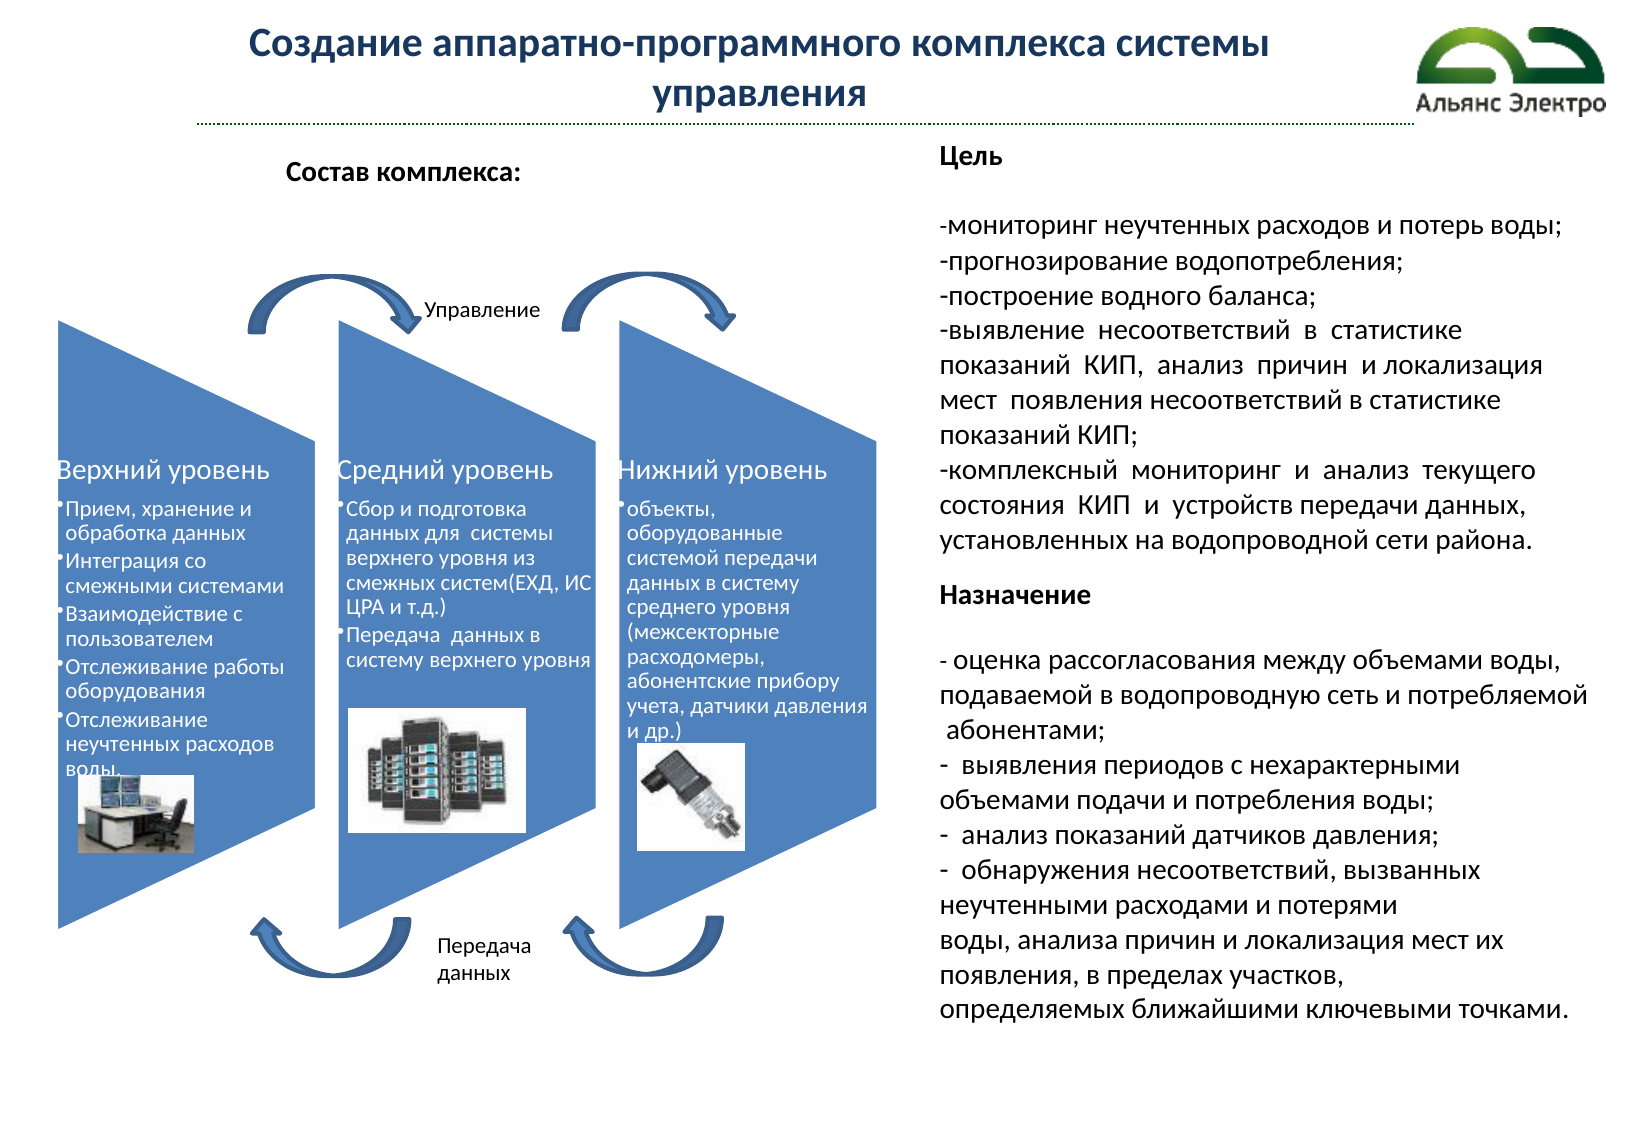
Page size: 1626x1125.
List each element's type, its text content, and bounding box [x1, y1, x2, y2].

picture [637, 743, 746, 851]
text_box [55, 316, 879, 933]
text_box [572, 940, 719, 977]
title Создание аппаратно-программного комплекса системы управления [139, 18, 1381, 111]
text_box Передача данных [422, 940, 673, 993]
text_box [259, 940, 407, 979]
text_box [251, 274, 409, 315]
picture [78, 775, 194, 853]
text_box Цель -мониторинг неучтенных расходов и потерь воды; -прогнозирование водопотребления; -построение водного баланса; -выявление несоответствий в статистике показаний КИП, анализ причин и локализация мест появления несоответствий в статистике показаний КИП; -комплексный мониторинг и анализ текущего состояния КИП и устройств передачи данных, установленных на водопроводной сети района. [924, 134, 1606, 563]
text_box Назначение - оценка рассогласования между объемами воды, подаваемой в водопроводную сеть и потребляемой абонентами; - выявления периодов с нехарактерными объемами подачи и потребления воды; - анализ показаний датчиков давления; - обнаружения несоответствий, вызванных неучтенными расходами и потерями воды, анализа причин и локализация мест их появления, в пределах участков, определяемых ближайшими ключевыми точками. [924, 567, 1606, 1033]
text_box Состав комплекса: [271, 144, 564, 195]
text_box [586, 271, 737, 315]
text_box Управление [409, 287, 660, 315]
picture [348, 708, 526, 834]
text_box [196, 26, 1607, 126]
